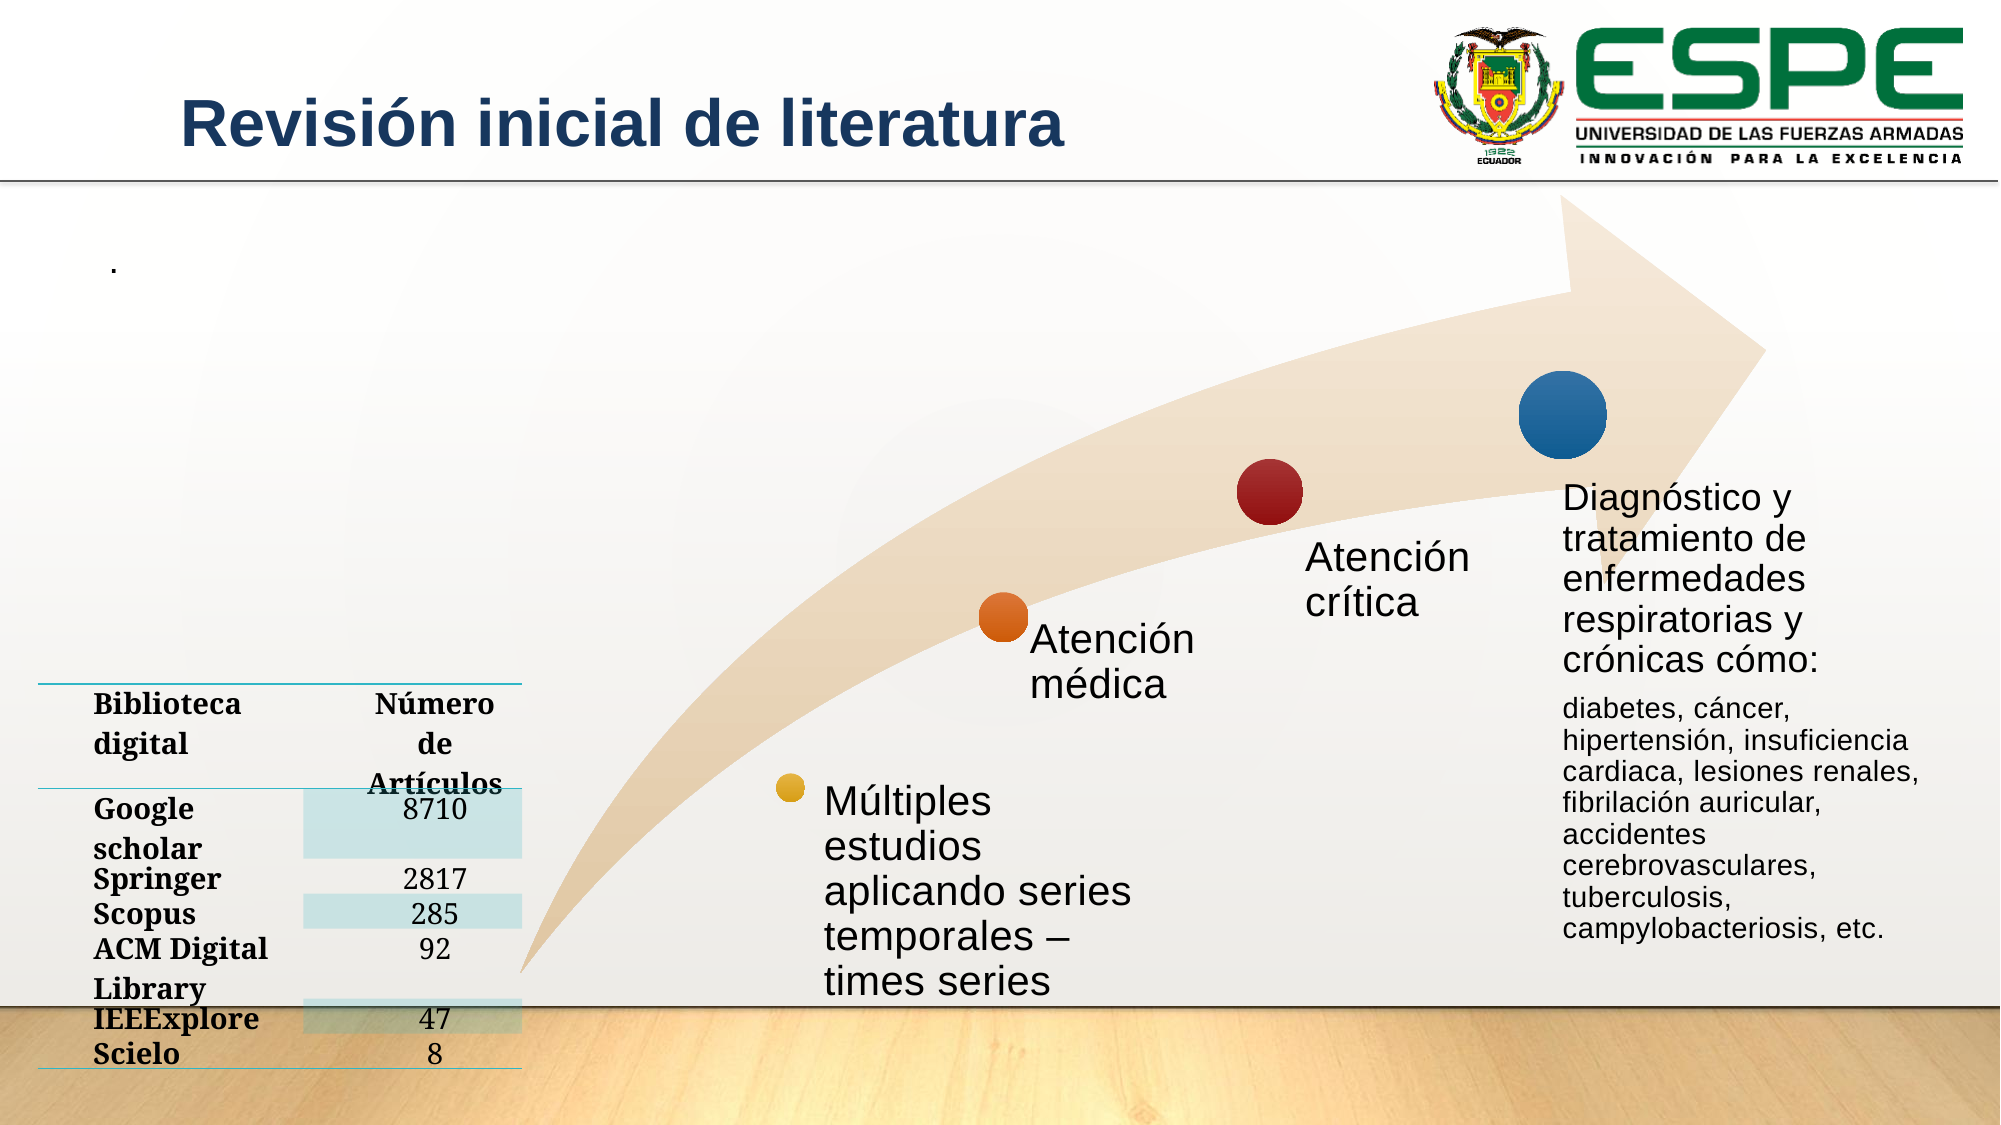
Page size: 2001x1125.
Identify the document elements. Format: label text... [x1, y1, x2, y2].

table_header Número de Artículos [303, 685, 488, 788]
table_cell 8 [303, 1034, 522, 1068]
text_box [488, 194, 2000, 974]
table_cell 92 [303, 929, 522, 999]
table_cell 47 [303, 999, 522, 1034]
picture [1434, 26, 1963, 164]
title Revisión inicial de literatura [128, 0, 1691, 169]
table_cell 8710 [303, 789, 488, 859]
table_cell Scielo [38, 1034, 303, 1068]
text_box . [93, 228, 488, 334]
text_box [0, 176, 2000, 193]
table_cell Google scholar [38, 789, 303, 859]
table_header Biblioteca digital [38, 685, 303, 788]
table_cell 285 [303, 894, 488, 929]
table_cell Springer [38, 859, 303, 894]
table_cell IEEExplore [38, 999, 303, 1034]
table_cell ACM Digital Library [38, 929, 303, 999]
table_cell 2817 [303, 859, 488, 894]
table_cell Scopus [38, 894, 303, 929]
picture [0, 1006, 2000, 1125]
